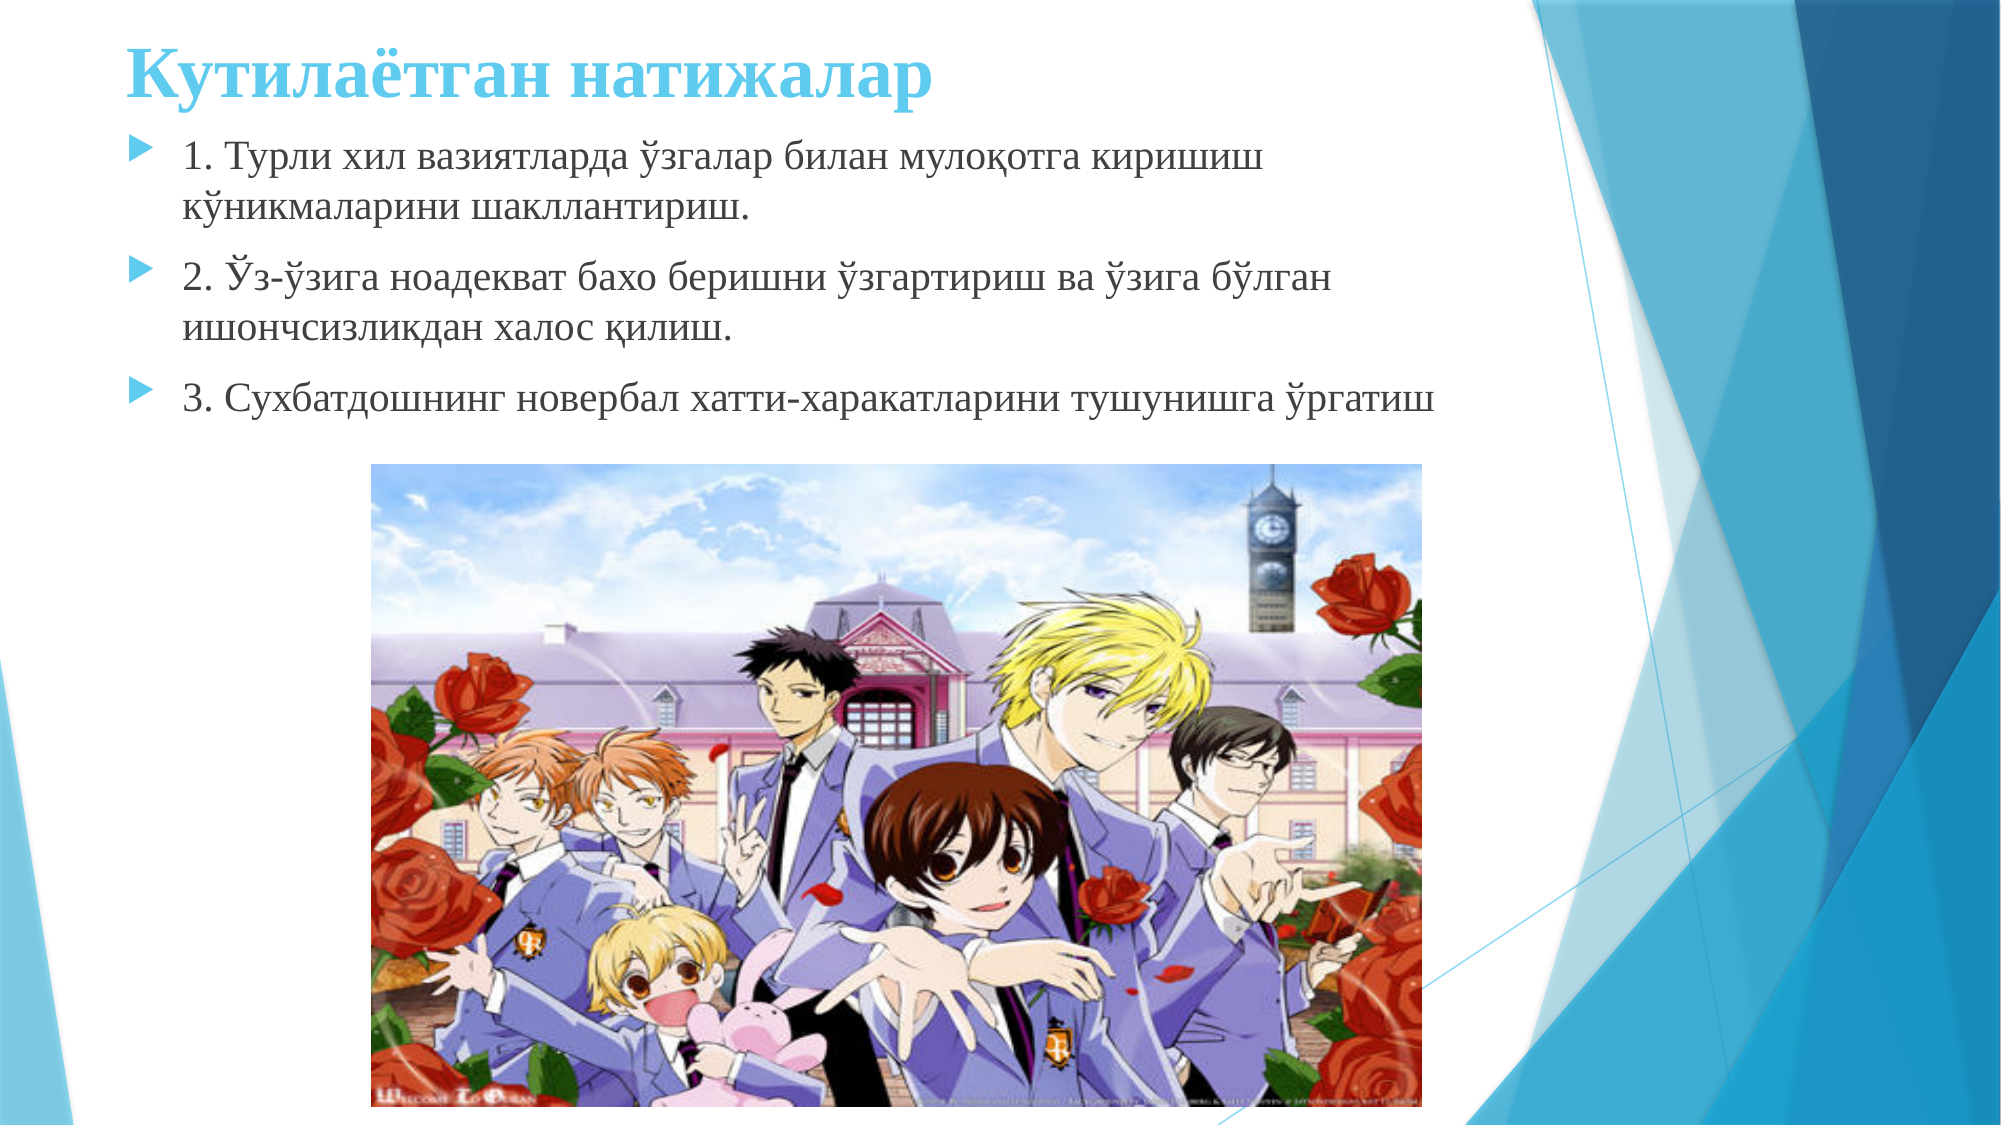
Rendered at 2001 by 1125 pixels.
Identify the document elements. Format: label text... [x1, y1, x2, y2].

title Кутилаётган натижалар [111, 16, 1522, 120]
picture [371, 464, 1423, 1108]
list 1. Турли хил вазиятларда ўзгалар билан мулоқотга киришиш кўникмаларини шакллантириш. 2. Ўз-ўзига ноадекват бахо беришни ўзгартириш ва ўзига бўлган ишончсизликдан халос қилиш. 3. Сухбатдошнинг новербал хатти-харакатларини тушунишга ўргатиш [111, 120, 1522, 991]
